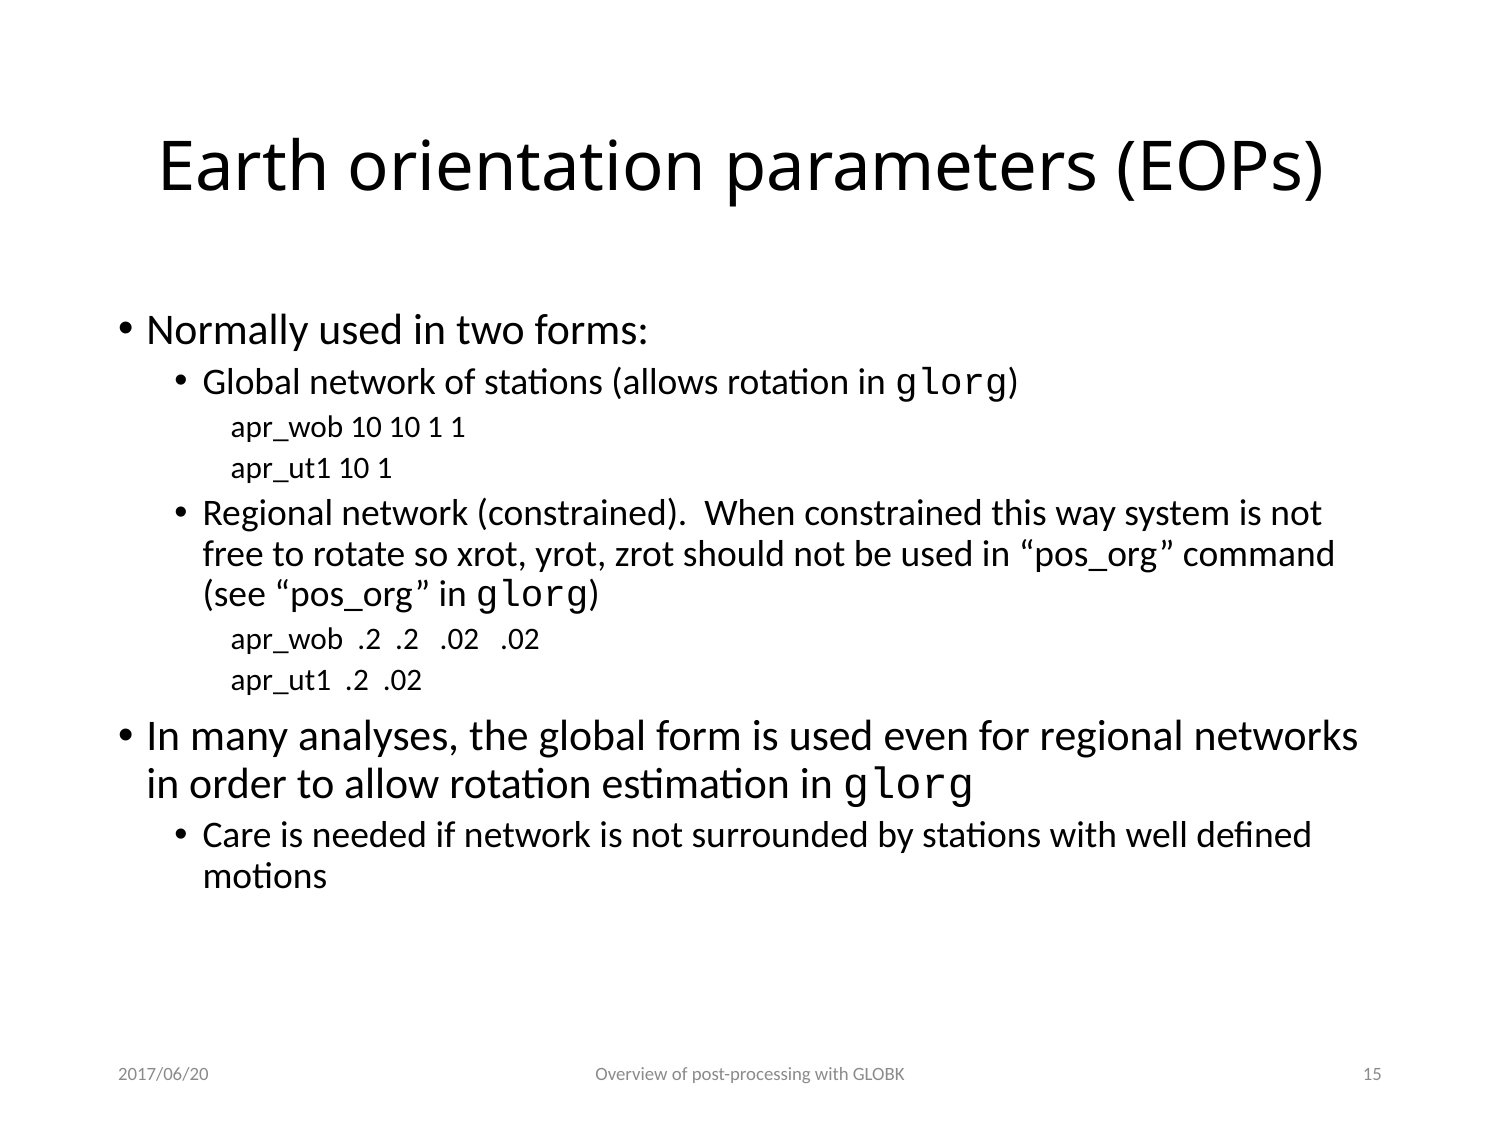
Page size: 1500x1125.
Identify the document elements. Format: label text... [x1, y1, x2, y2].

list Normally used in two forms: Global network of stations (allows rotation in glorg)‏ apr_wob 10 10 1 1 apr_ut1 10 1 Regional network (constrained). When constrained this way system is not free to rotate so xrot, yrot, zrot should not be used in “pos_org” command (see “pos_org” in glorg)‏ apr_wob .2 .2 .02 .02 apr_ut1 .2 .02 In many analyses, the global form is used even for regional networks in order to allow rotation estimation in glorg Care is needed if network is not surrounded by stations with well defined motions [103, 299, 1397, 1014]
slide_number 14 [1059, 1042, 1397, 1103]
title Earth orientation parameters (EOPs) [103, 59, 1397, 278]
footer Overview of post-processing with GLOBK [496, 1042, 1004, 1103]
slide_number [103, 1042, 441, 1103]
